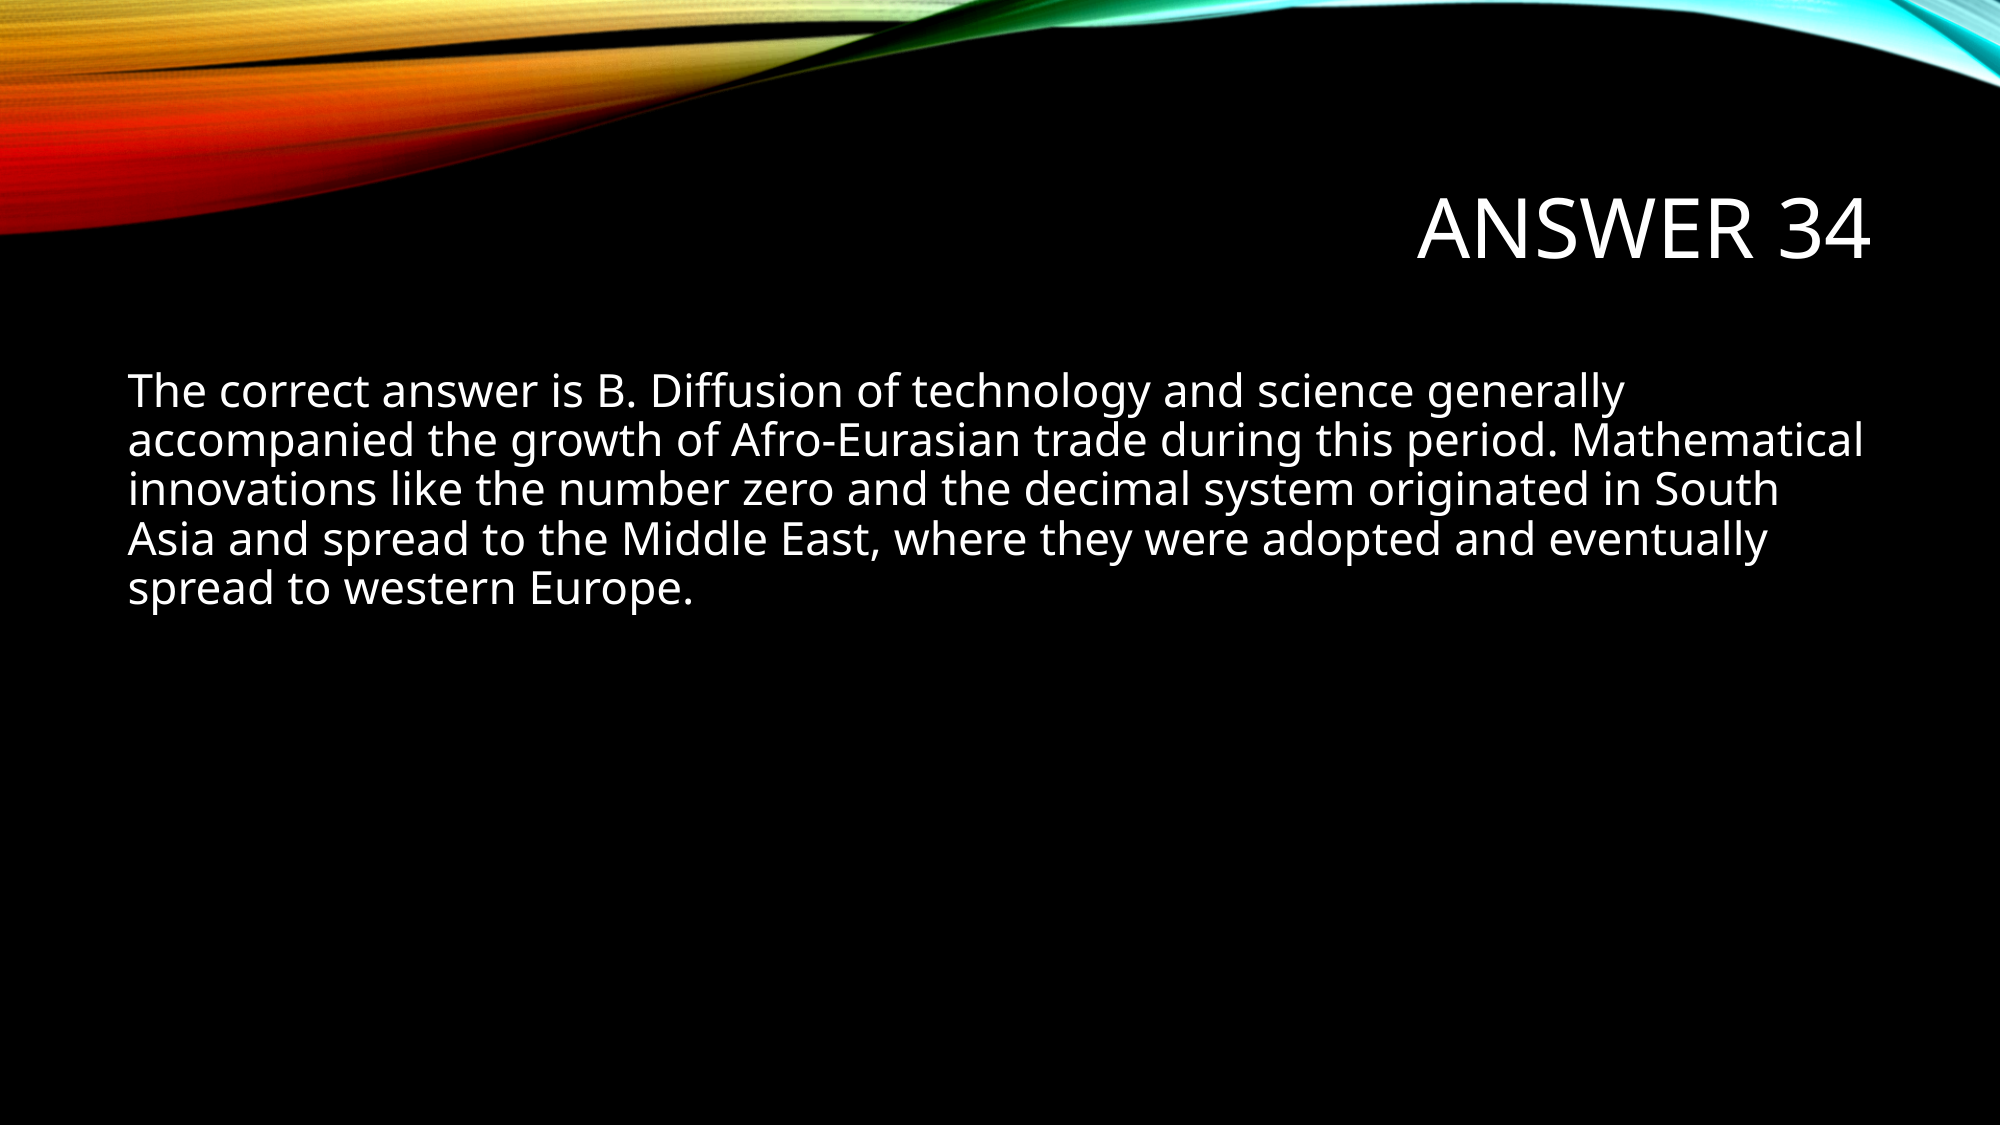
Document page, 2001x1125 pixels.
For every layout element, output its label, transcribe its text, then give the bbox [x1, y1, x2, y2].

list The correct answer is B. Diffusion of technology and science generally accompanied the growth of Afro-Eurasian trade during this period. Mathematical innovations like the number zero and the decimal system originated in South Asia and spread to the Middle East, where they were adopted and eventually spread to western Europe. [112, 360, 1888, 1021]
picture [0, 0, 2000, 237]
title Answer 34 [474, 125, 1888, 338]
